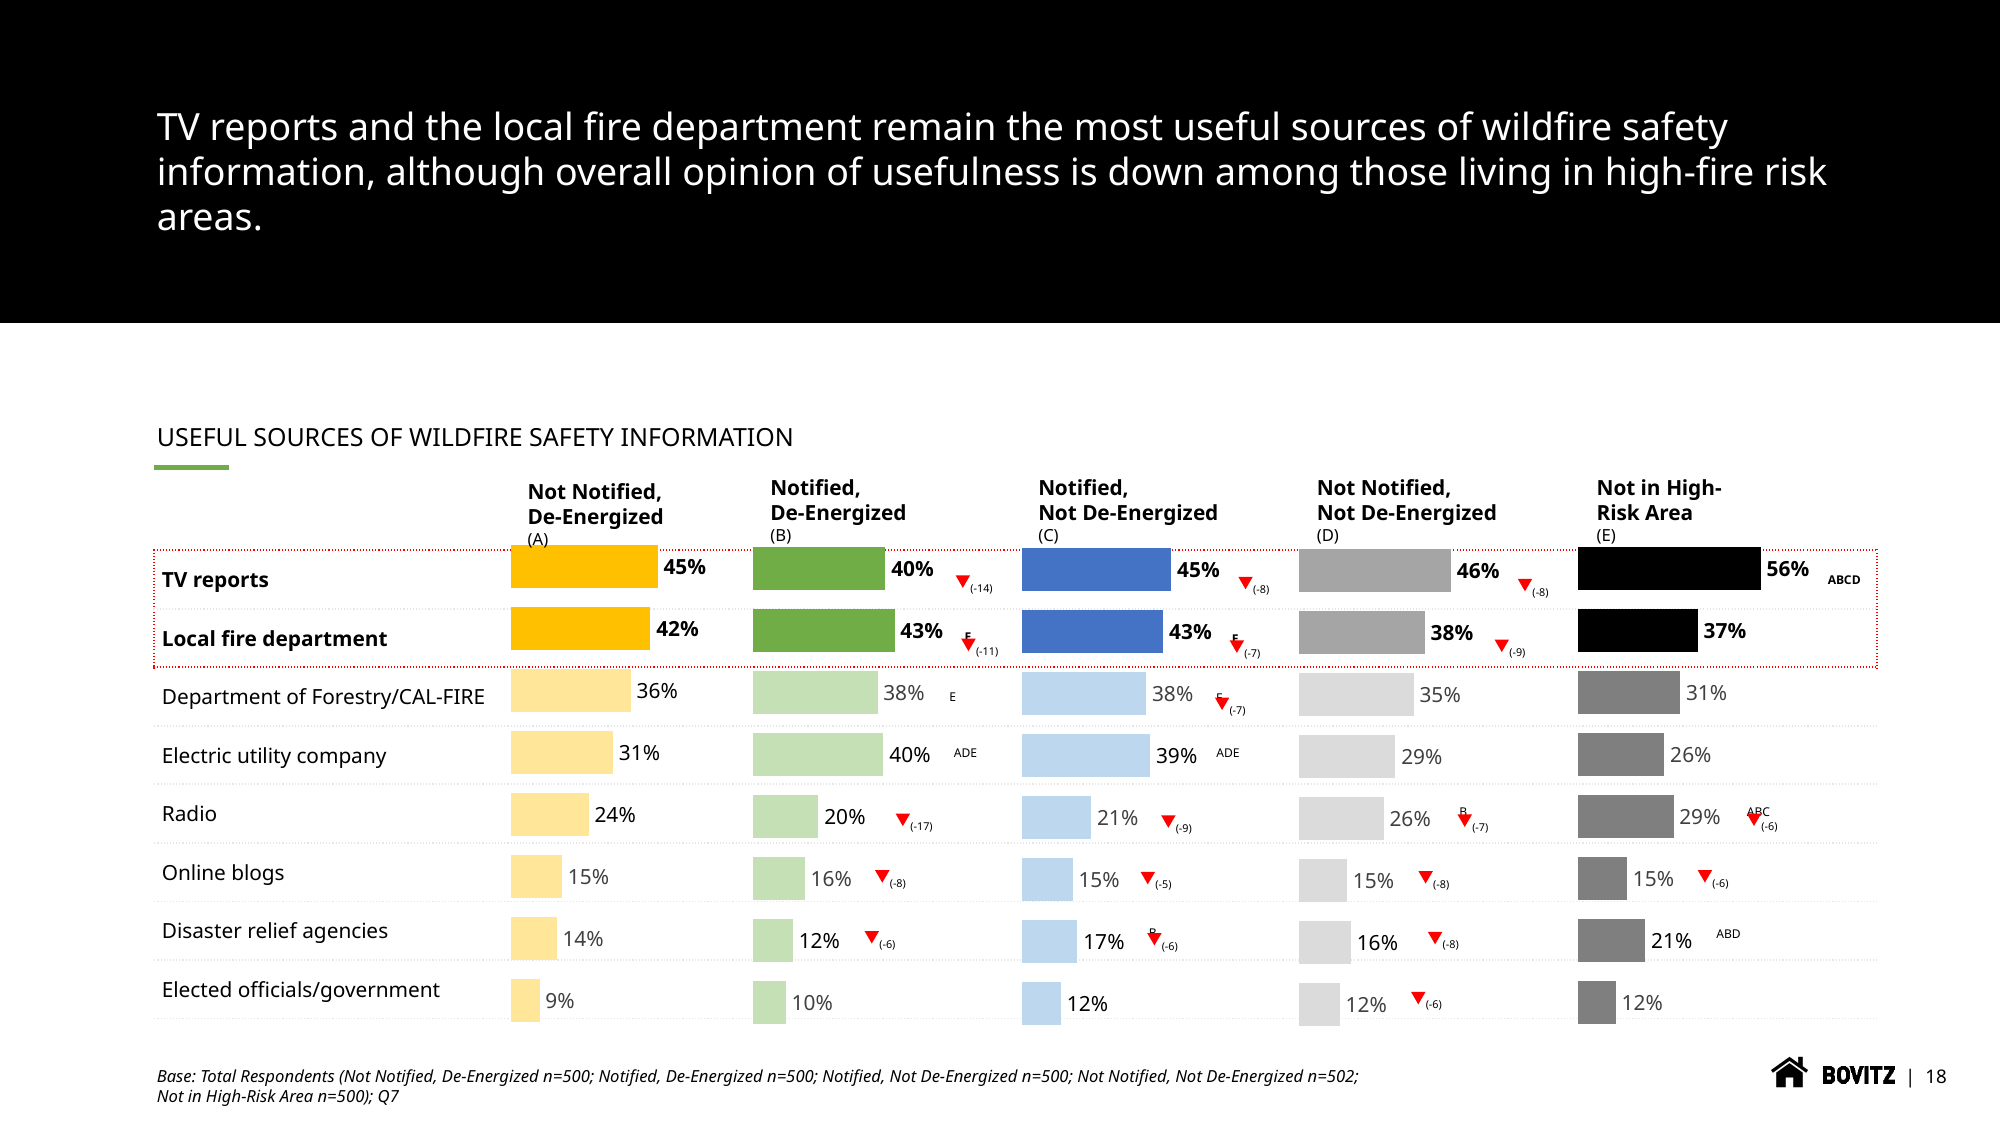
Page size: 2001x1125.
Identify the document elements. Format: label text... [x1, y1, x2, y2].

text_box | 18 [1860, 1057, 1962, 1120]
table_cell Local fire department [154, 609, 504, 667]
text_box [0, 0, 2000, 324]
table_cell Radio [154, 784, 504, 843]
picture [1819, 1055, 1898, 1094]
text_box USEFUL SOURCES OF WILDFIRE SAFETY INFORMATION [142, 413, 1470, 459]
text_box Notified, De-Energized (B) [755, 467, 951, 527]
text_box Base: Total Respondents (Not Notified, De-Energized n=500; Notified, De-Energized n=500; Notified, Not De-Energized n=500; Not Notified, Not De-Energized n=502; Not in High-Risk Area n=500); Q7 [142, 1058, 1402, 1114]
text_box Notified, Not De-Energized (C) [1023, 467, 1244, 528]
chart [504, 525, 1913, 1047]
table_cell Electric utility company [154, 726, 504, 784]
text_box Not Notified, Not De-Energized (D) [1302, 467, 1529, 529]
table_cell Disaster relief agencies [154, 901, 504, 960]
text_box Not Notified, De-Energized (A) [513, 470, 722, 525]
table_cell Elected officials/government [154, 960, 504, 1018]
text_box TV reports and the local fire department remain the most useful sources of wildfire safety information, although overall opinion of usefulness is down among those living in high-fire risk areas. [142, 95, 1878, 246]
table_header TV reports [154, 550, 504, 609]
table_cell Department of Forestry/CAL-FIRE [154, 667, 504, 726]
picture [1768, 1054, 1810, 1090]
text_box Not in High-Risk Area (E) [1581, 467, 1761, 527]
table_cell Online blogs [154, 843, 504, 901]
